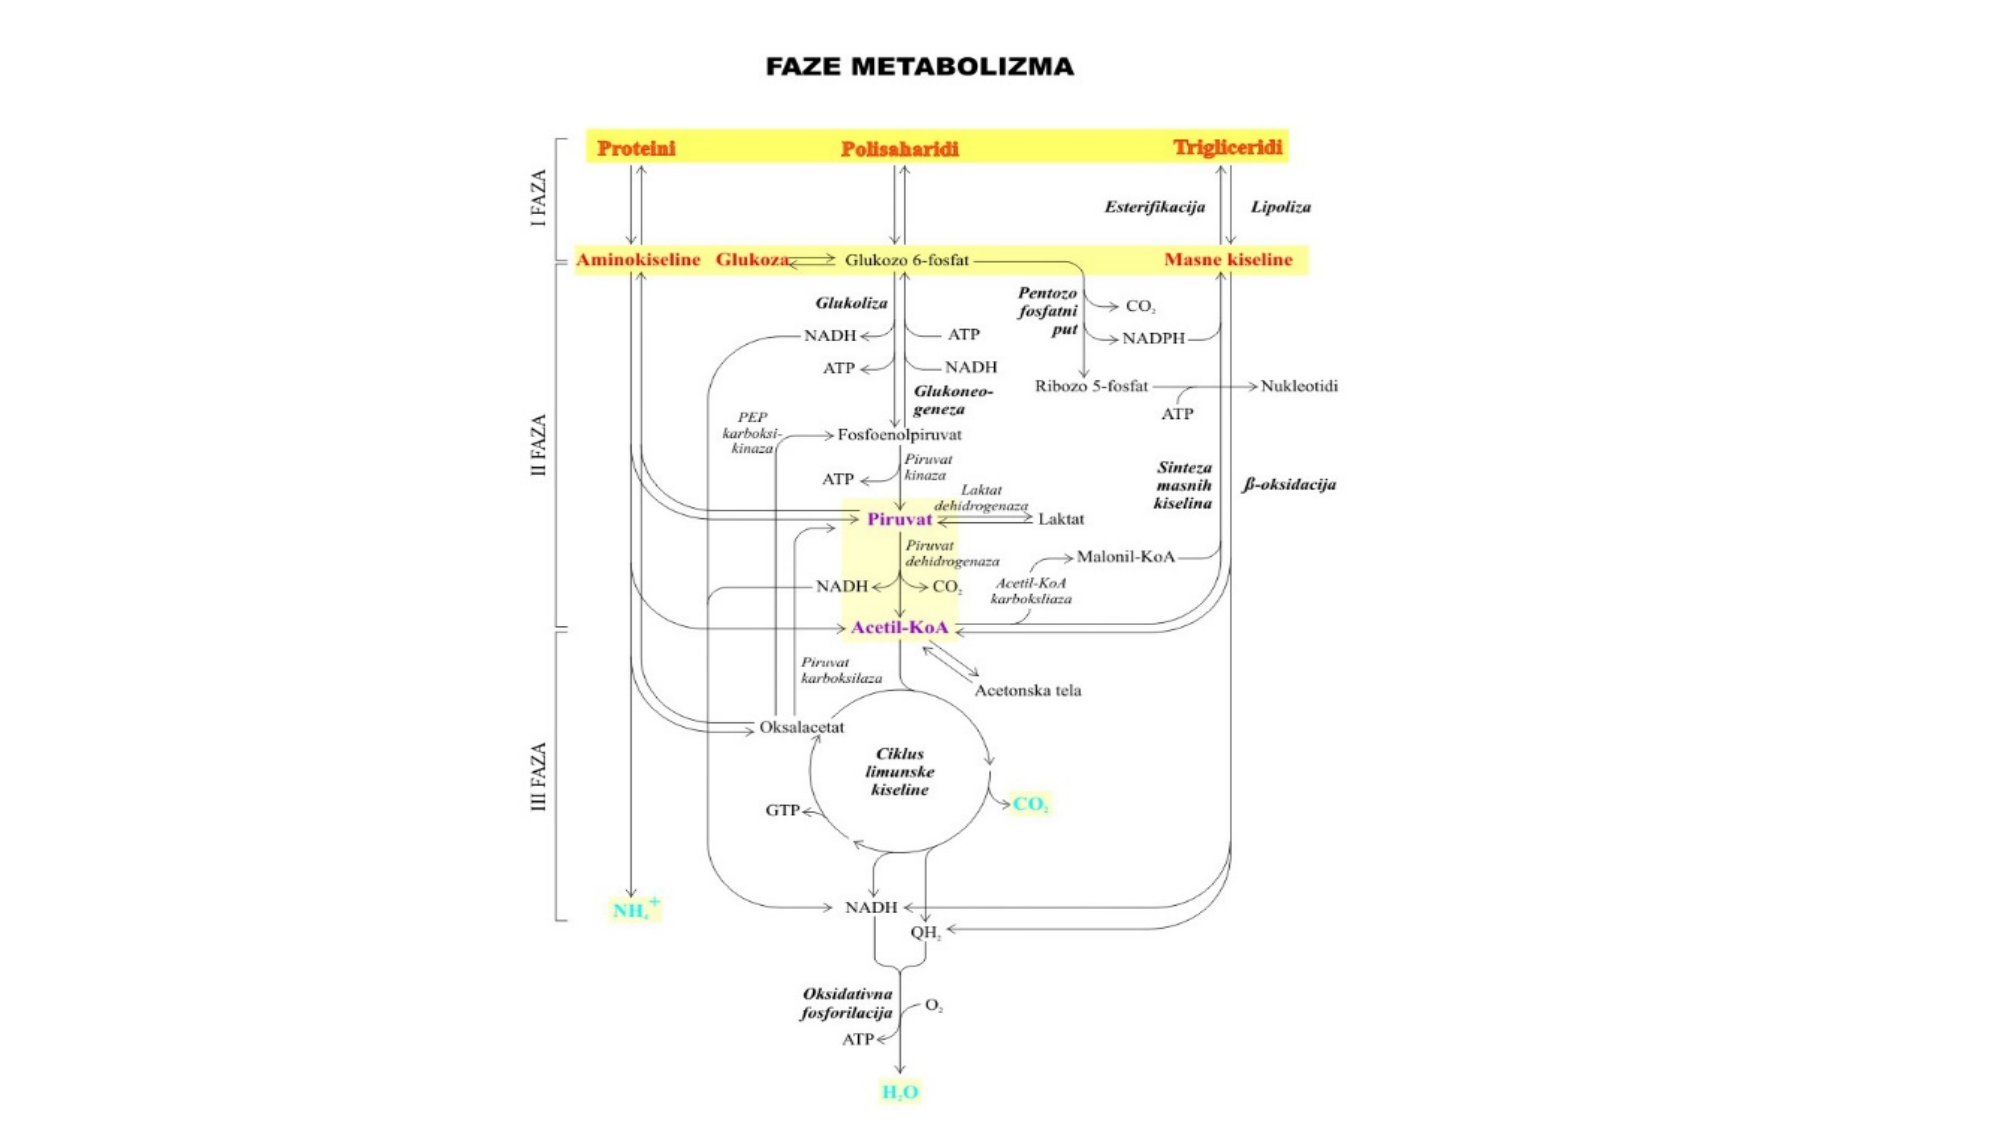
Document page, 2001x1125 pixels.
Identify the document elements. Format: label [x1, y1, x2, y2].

picture [496, 0, 1374, 1125]
